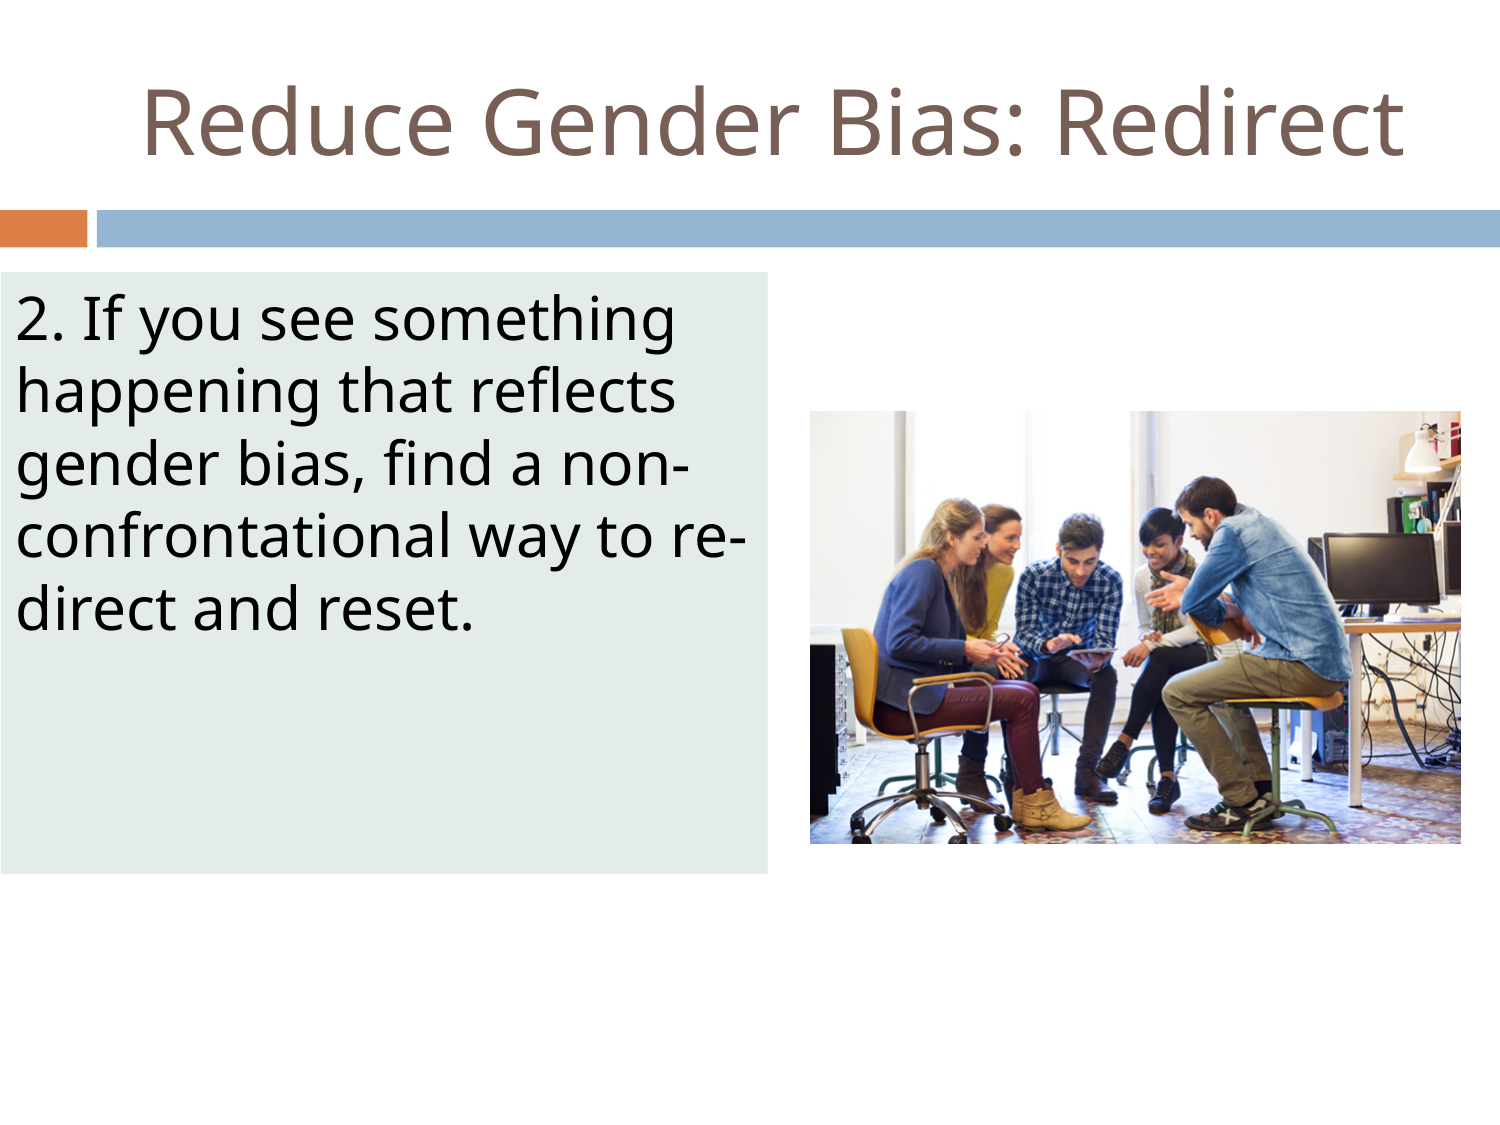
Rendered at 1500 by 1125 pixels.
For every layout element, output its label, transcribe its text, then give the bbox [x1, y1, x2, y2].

picture [809, 411, 1461, 844]
list 2. If you see something happening that reflects gender bias, find a non-confrontational way to re-direct and reset. [0, 272, 768, 874]
title Reduce Gender Bias: Redirect [100, 37, 1438, 200]
